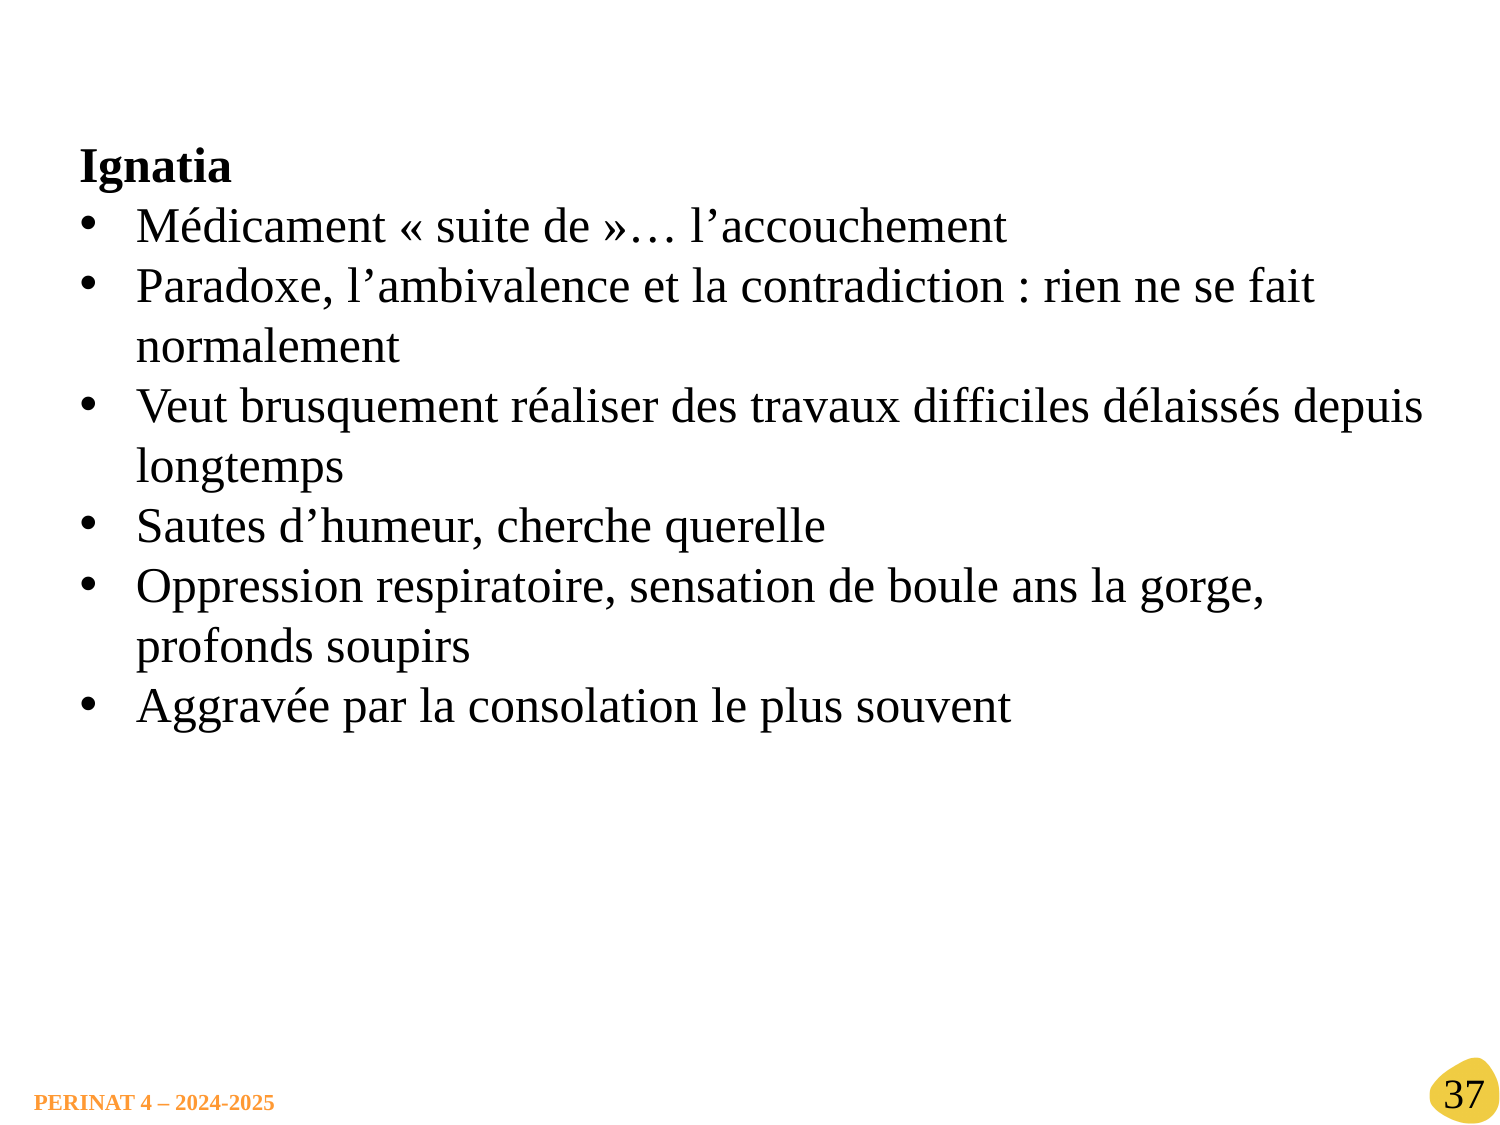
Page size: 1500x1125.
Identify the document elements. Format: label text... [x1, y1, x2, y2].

picture [1423, 1057, 1500, 1125]
text_box Ignatia Médicament « suite de »… l’accouchement Paradoxe, l’ambivalence et la contradiction : rien ne se fait normalement Veut brusquement réaliser des travaux difficiles délaissés depuis longtemps Sautes d’humeur, cherche querelle Oppression respiratoire, sensation de boule ans la gorge, profonds soupirs Aggravée par la consolation le plus souvent [64, 125, 1448, 741]
